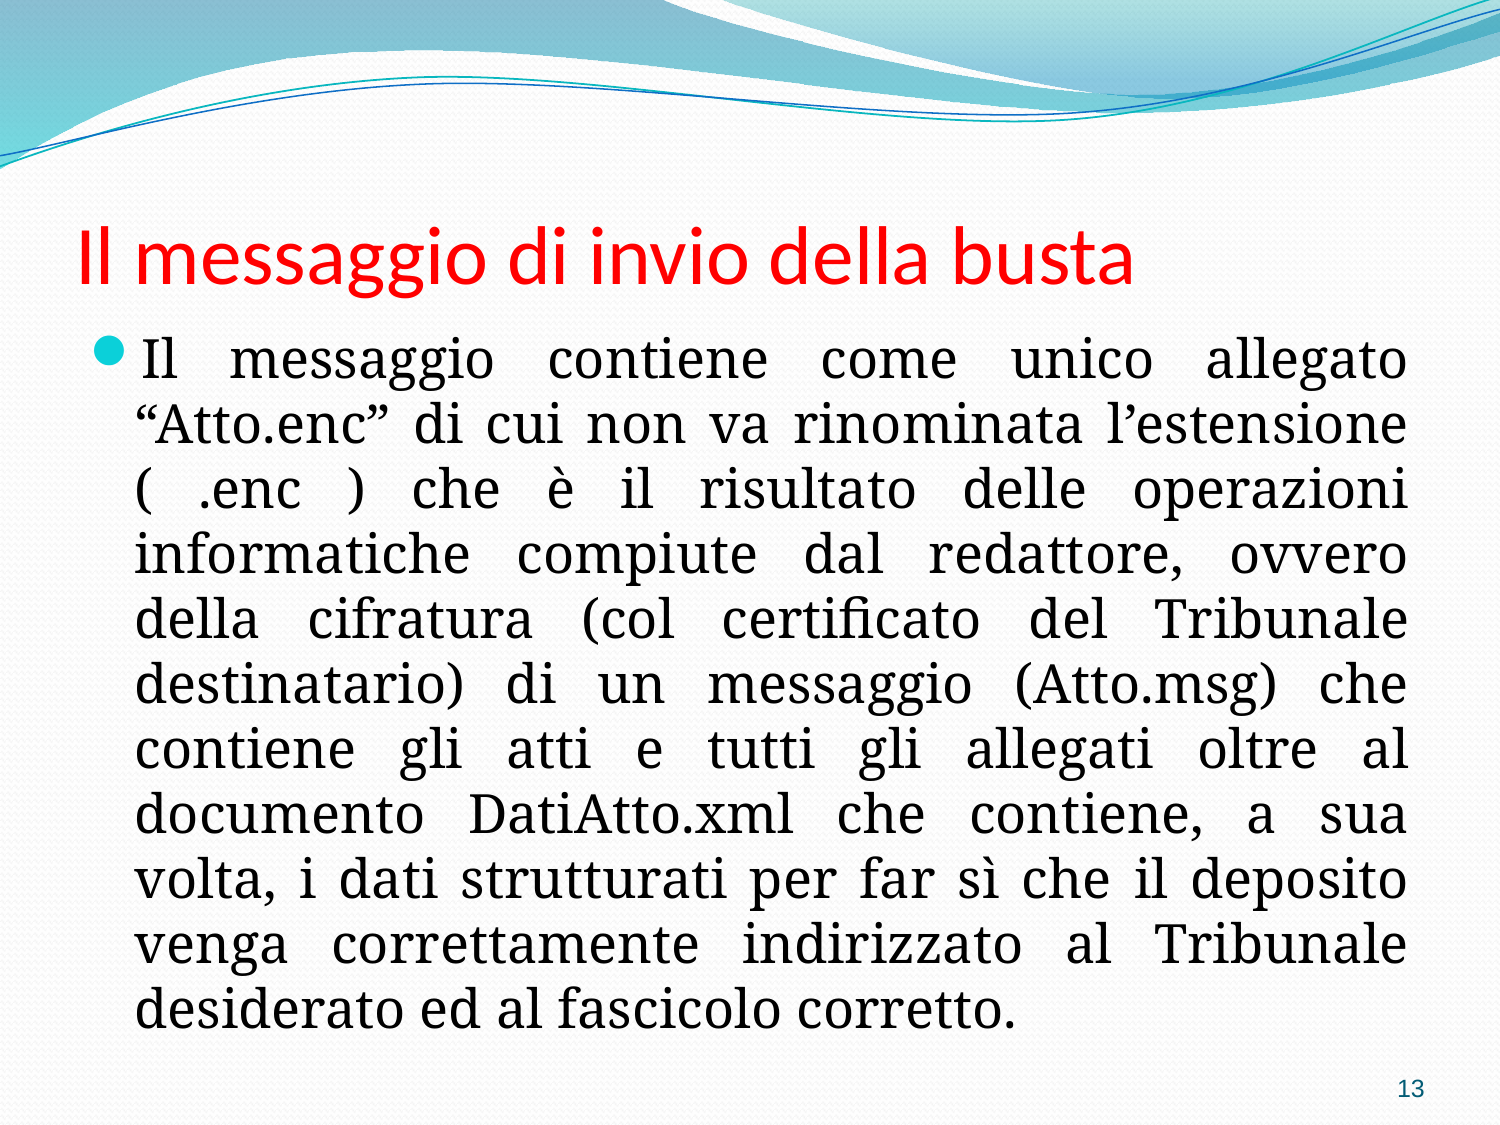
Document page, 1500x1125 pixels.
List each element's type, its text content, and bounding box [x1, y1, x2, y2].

slide_number 13 [1299, 1042, 1425, 1103]
title Il messaggio di invio della busta [75, 113, 1425, 302]
list Il messaggio contiene come unico allegato “Atto.enc” di cui non va rinominata l’estensione ( .enc ) che è il risultato delle operazioni informatiche compiute dal redattore, ovvero della cifratura (col certificato del Tribunale destinatario) di un messaggio (Atto.msg) che contiene gli atti e tutti gli allegati oltre al documento DatiAtto.xml che contiene, a sua volta, i dati strutturati per far sì che il deposito venga correttamente indirizzato al Tribunale desiderato ed al fascicolo corretto. [75, 317, 1425, 1038]
